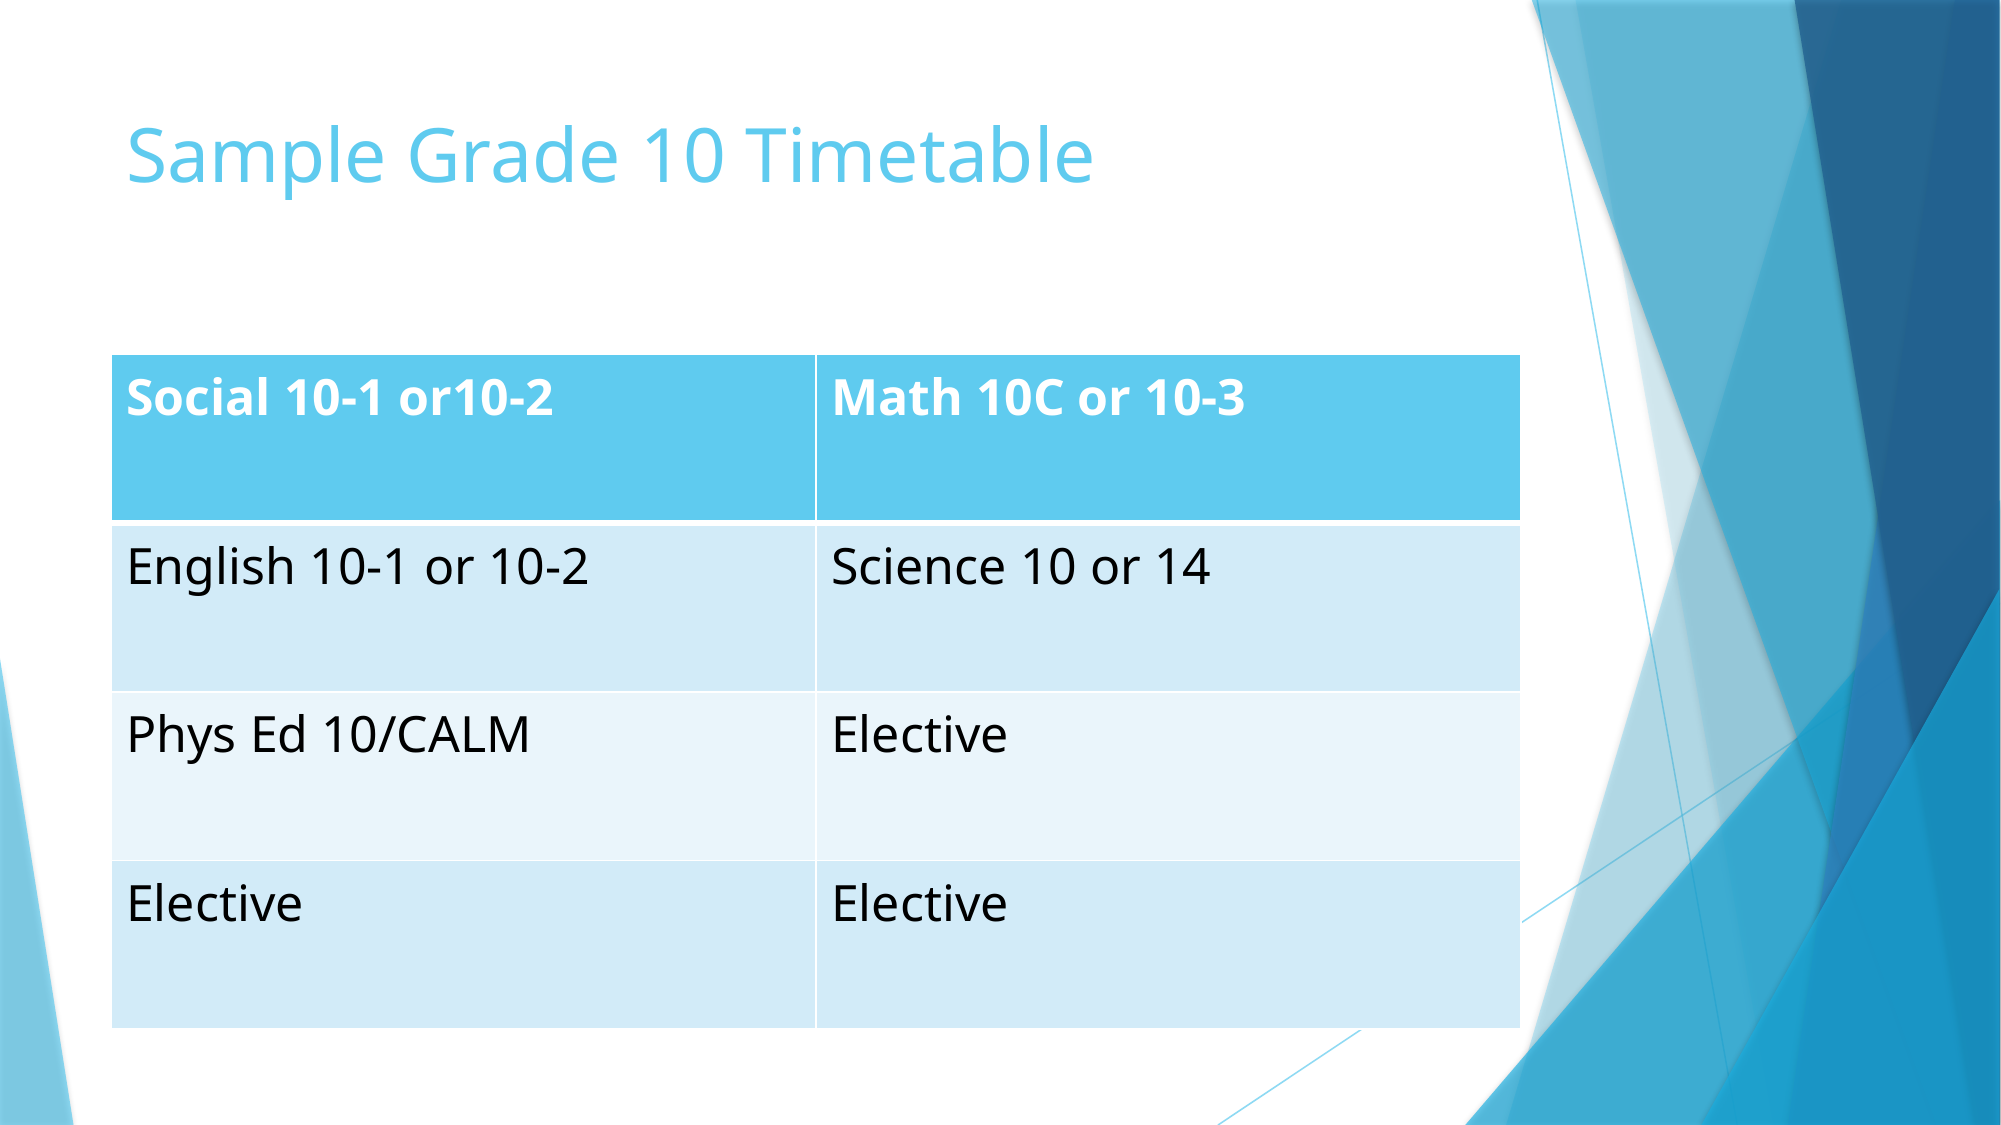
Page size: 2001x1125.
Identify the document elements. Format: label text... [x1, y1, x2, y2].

table_cell Elective​ [817, 861, 1520, 1028]
table_cell Elective​ [112, 861, 815, 1028]
table_cell English 10-1 or 10-2​ [112, 526, 815, 691]
table_header Math 10C or 10-3​ [817, 355, 1520, 520]
table_cell Phys Ed 10/CALM​ [112, 693, 815, 860]
table_header Social 10-1 or10-2​ [112, 355, 815, 520]
table_cell Science 10 or 14​ ​ [817, 526, 1520, 691]
title Sample Grade 10 Timetable [111, 99, 1522, 317]
table_cell Elective​ [817, 693, 1520, 860]
